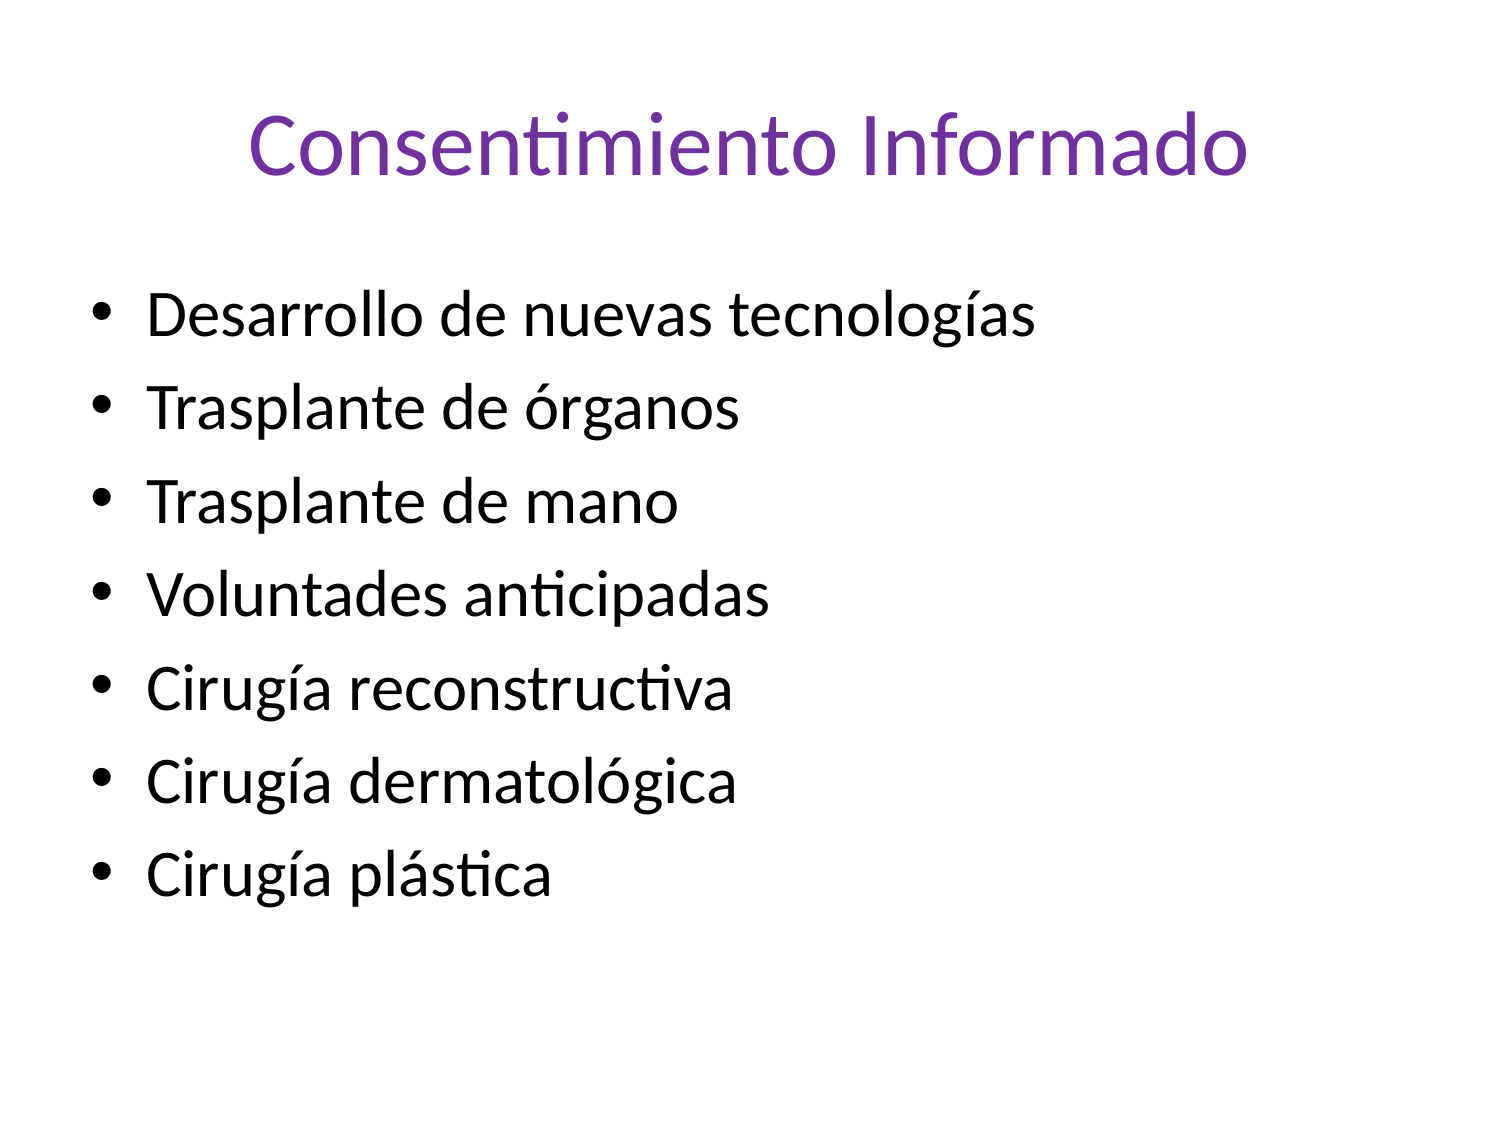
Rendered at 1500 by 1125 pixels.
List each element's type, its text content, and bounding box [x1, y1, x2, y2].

title Consentimiento Informado [75, 45, 1425, 233]
list Desarrollo de nuevas tecnologías Trasplante de órganos Trasplante de mano Voluntades anticipadas Cirugía reconstructiva Cirugía dermatológica Cirugía plástica [75, 262, 1425, 1005]
